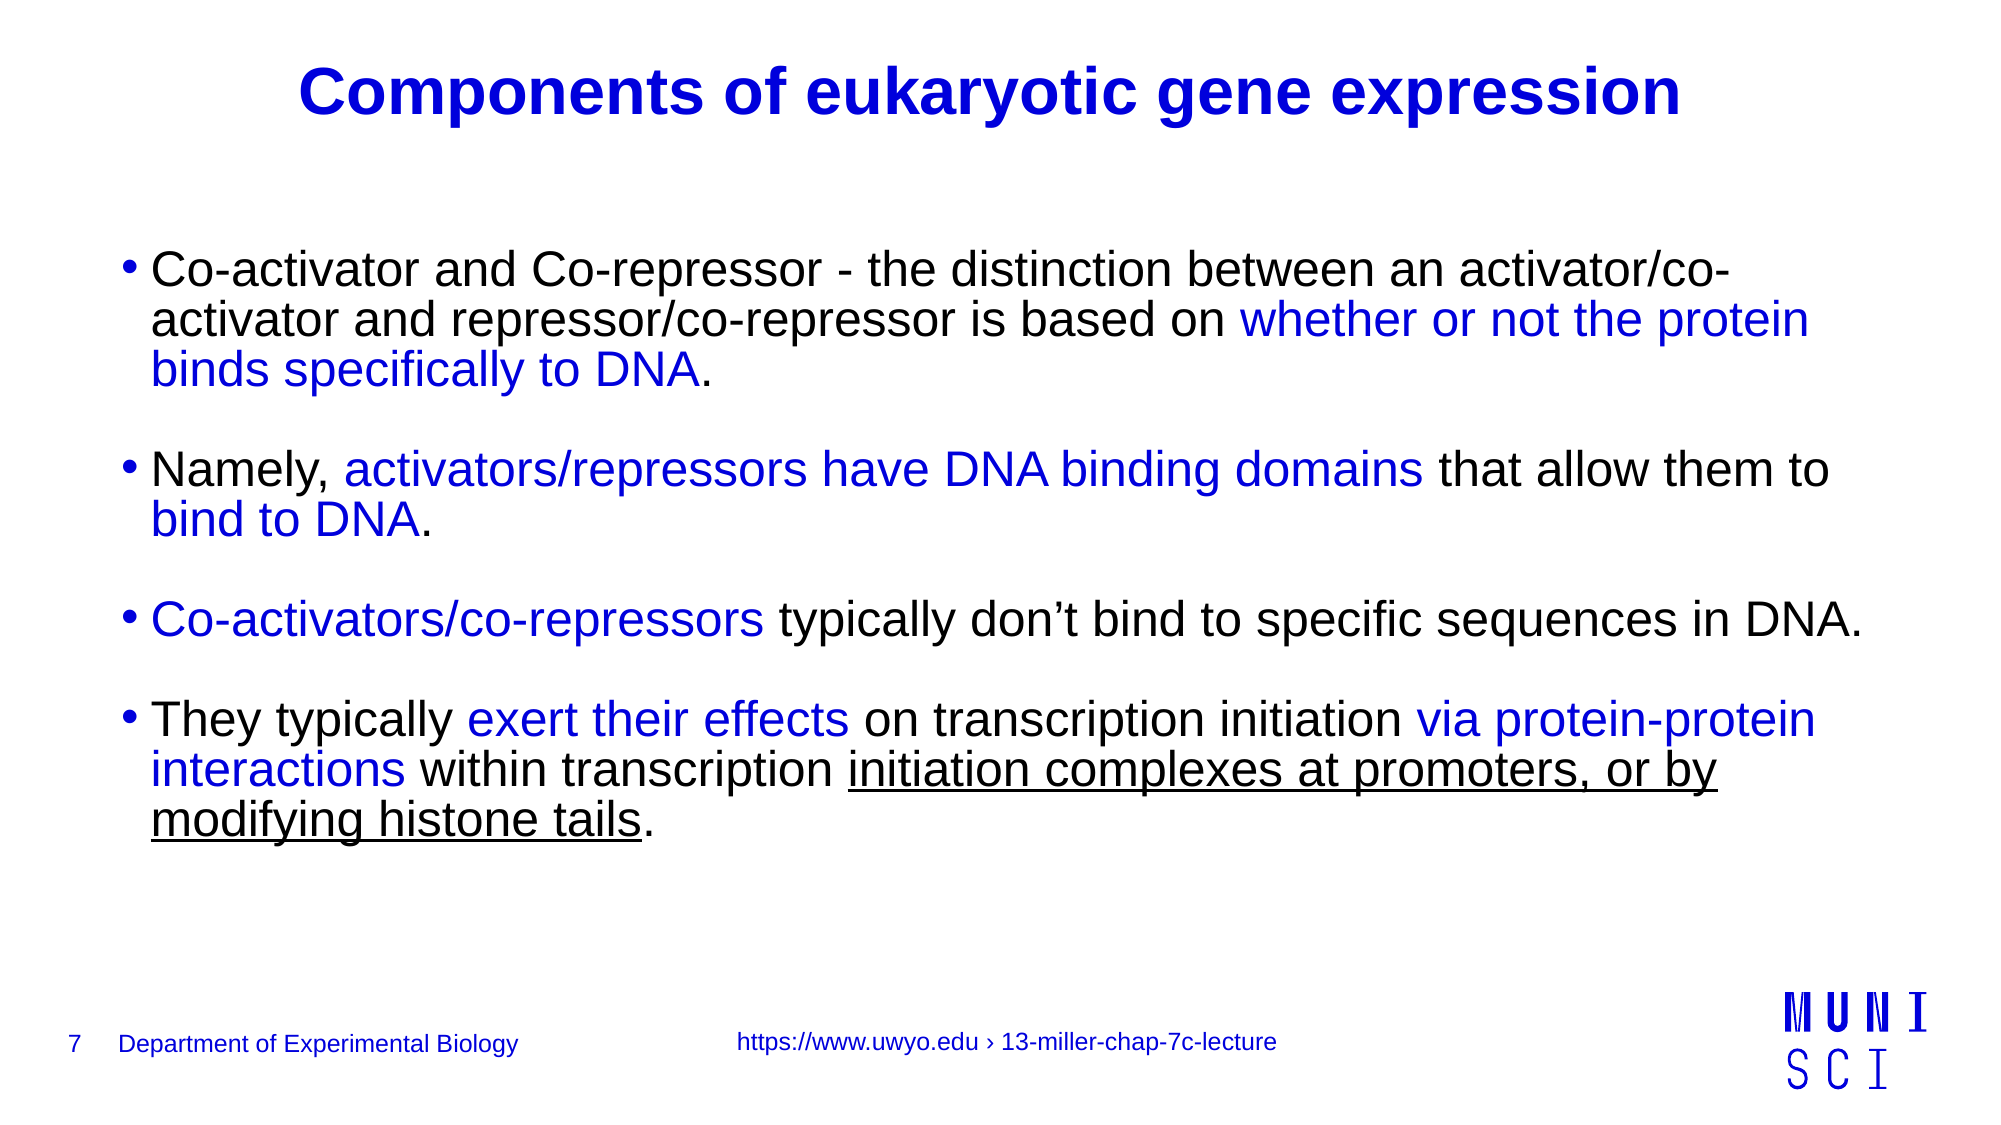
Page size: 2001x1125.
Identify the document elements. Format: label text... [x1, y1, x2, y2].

footer Department of Experimental Biology [118, 1021, 722, 1063]
text_box Components of eukaryotic gene expression [118, 44, 1882, 119]
slide_number 7 [67, 1021, 110, 1063]
text_box https://www.uwyo.edu › 13-miller-chap-7c-lecture [722, 1017, 1723, 1063]
text_box Co-activator and Co-repressor - the distinction between an activator/co-activator and repressor/co-repressor is based on whether or not the protein binds specifically to DNA. Namely, activators/repressors have DNA binding domains that allow them to bind to DNA. Co-activators/co-repressors typically don’t bind to specific sequences in DNA. They typically exert their effects on transcription initiation via protein-protein interactions within transcription initiation complexes at promoters, or by modifying histone tails. [109, 246, 1882, 879]
